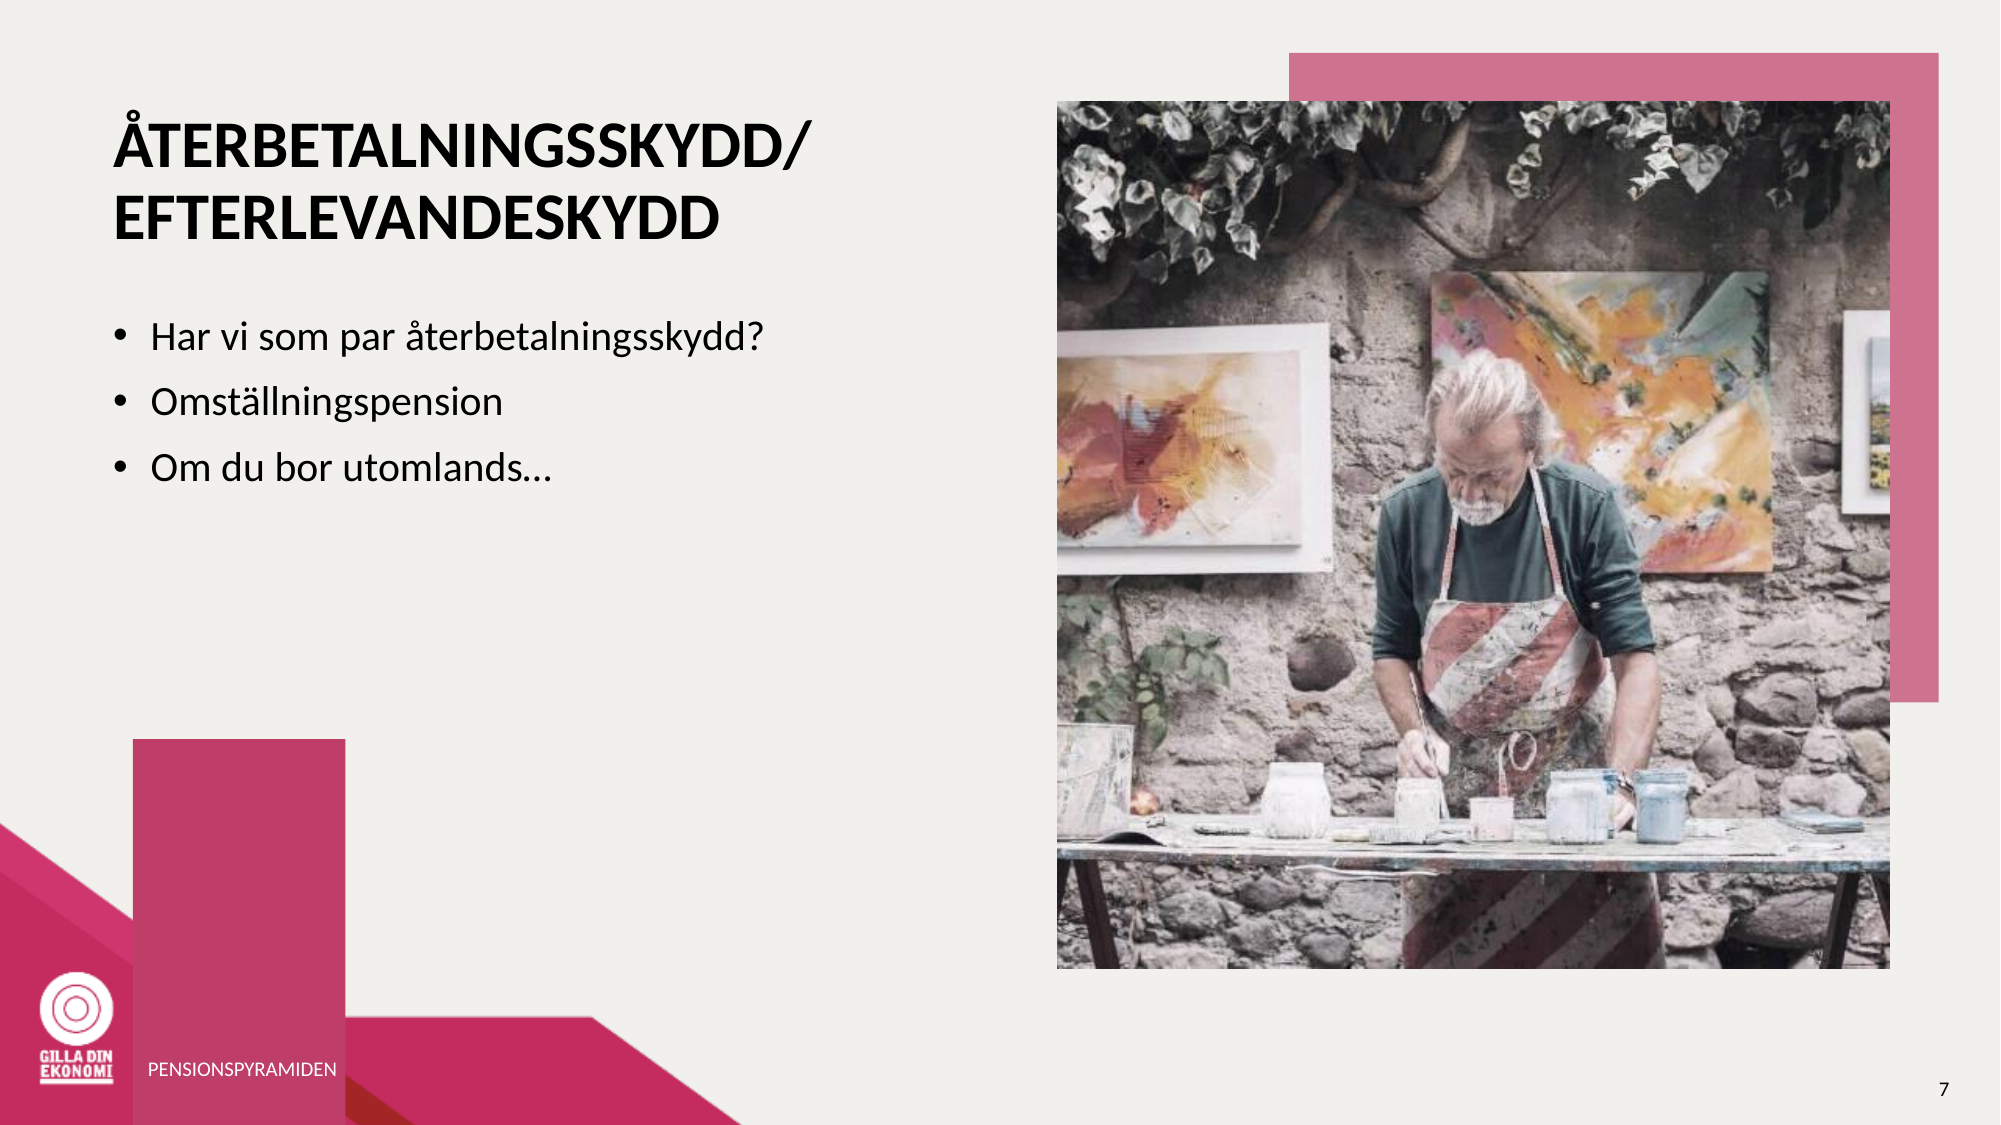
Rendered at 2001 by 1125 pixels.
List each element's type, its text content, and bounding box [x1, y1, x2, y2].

picture [0, 822, 132, 1125]
list PENSIONSPYRAMIDEN [132, 739, 346, 1125]
picture [1057, 101, 1890, 969]
title ÅTERBETALNINGSSKYDD/ EFTERLEVANDESKYDD [98, 102, 1044, 321]
list Har vi som par återbetalningsskydd? Omställningspension Om du bor utomlands… [98, 306, 938, 532]
picture [346, 822, 743, 1125]
